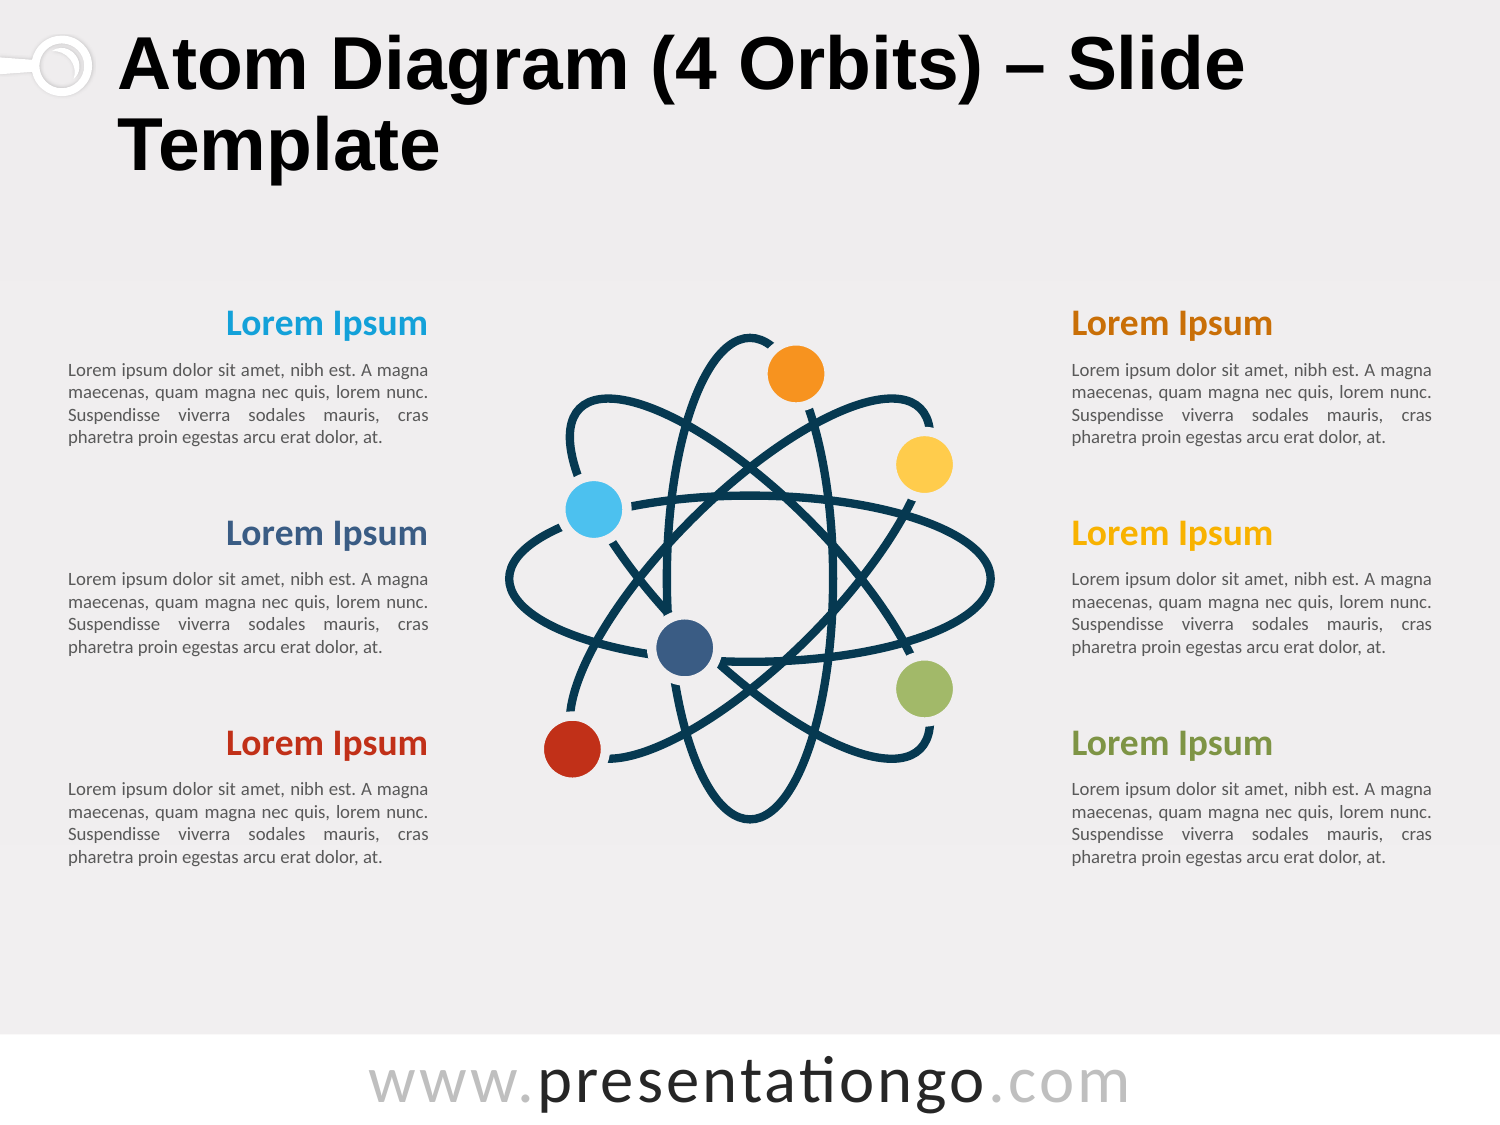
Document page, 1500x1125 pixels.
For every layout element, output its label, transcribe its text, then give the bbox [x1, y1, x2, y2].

title Atom Diagram (4 Orbits) – Slide Template [103, 17, 1500, 139]
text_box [1071, 289, 1432, 456]
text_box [68, 499, 429, 666]
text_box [1071, 709, 1432, 876]
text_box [68, 289, 429, 456]
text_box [68, 709, 429, 876]
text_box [1071, 499, 1432, 666]
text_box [509, 337, 991, 820]
